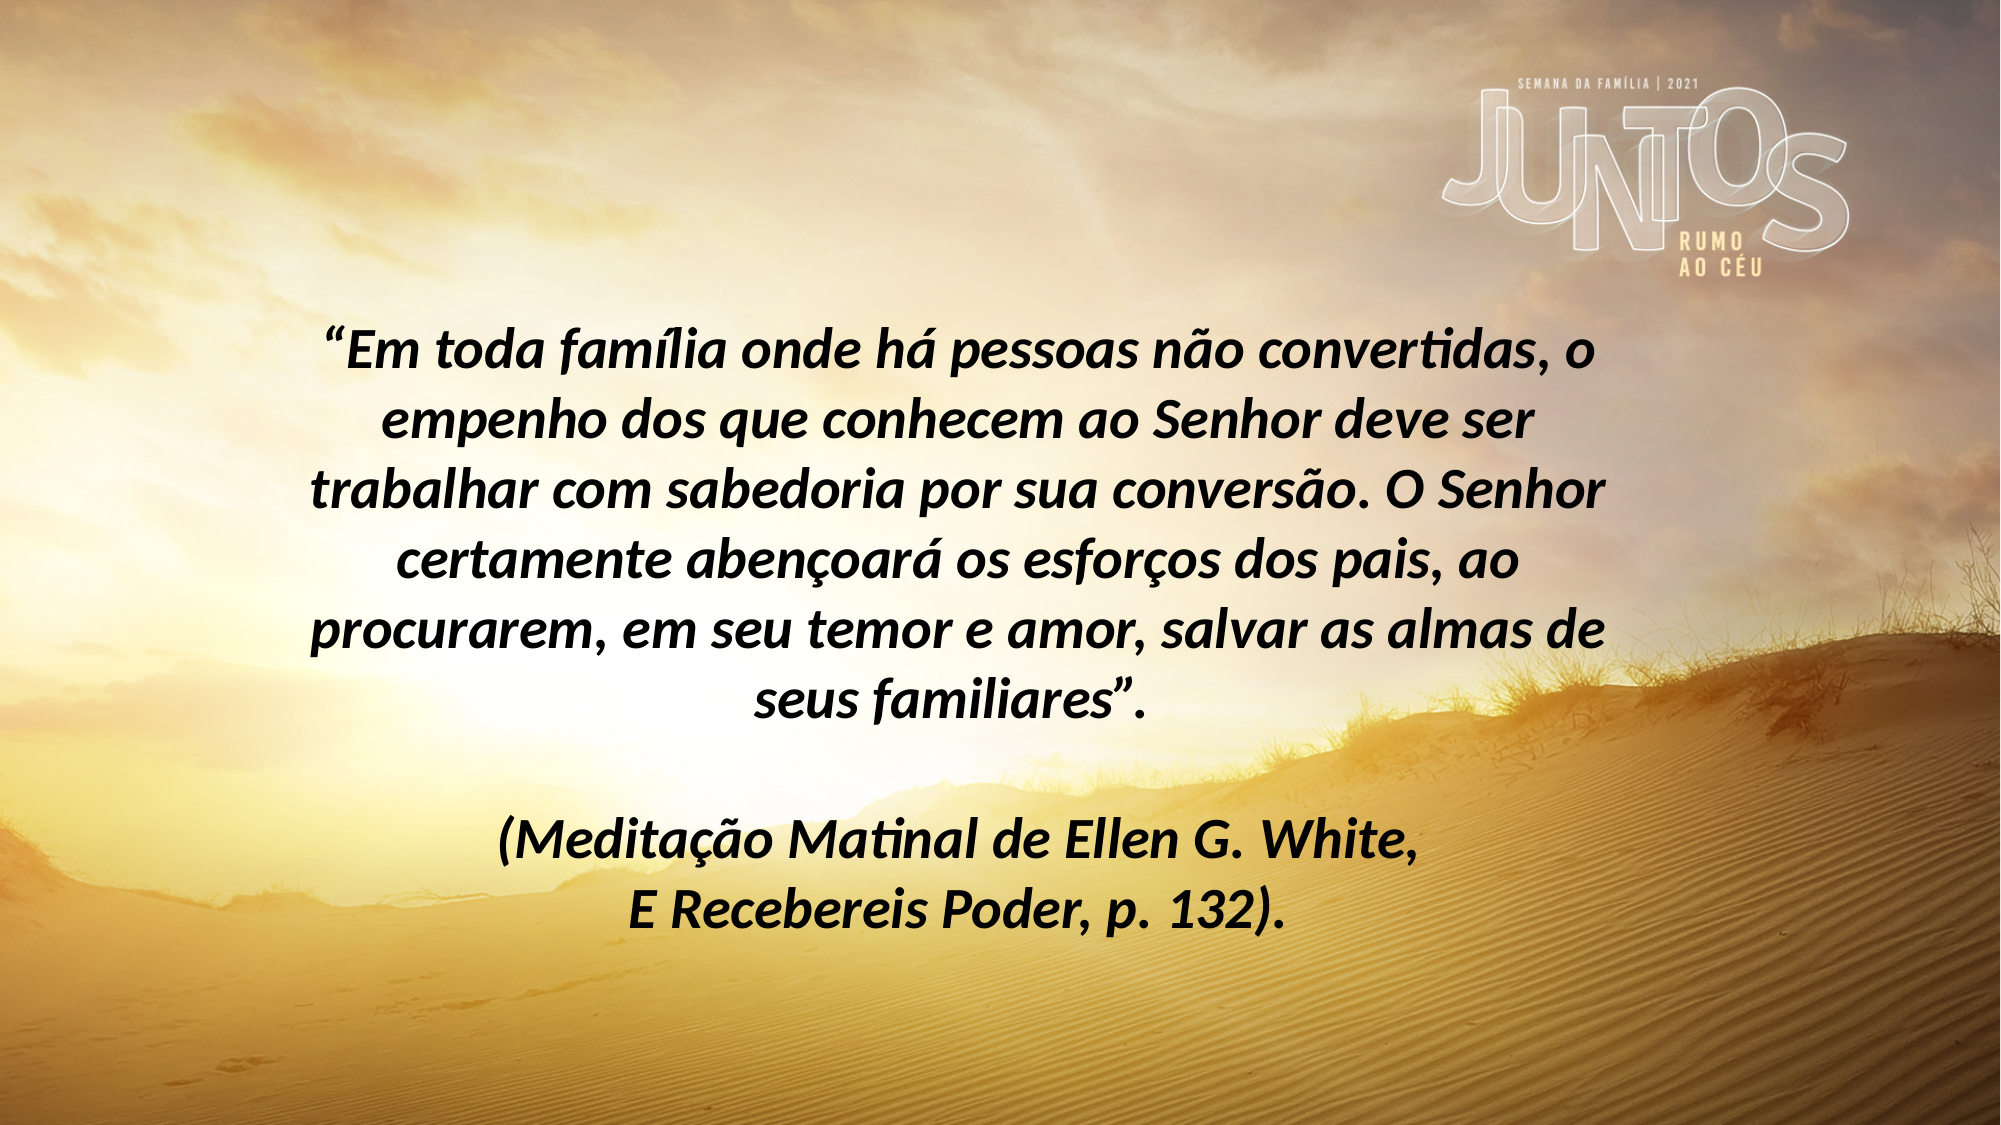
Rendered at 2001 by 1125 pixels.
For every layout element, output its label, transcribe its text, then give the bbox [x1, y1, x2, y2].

picture [0, 0, 2001, 1125]
text_box “Em toda família onde há pessoas não convertidas, o empenho dos que conhecem ao Senhor deve ser trabalhar com sabedoria por sua conversão. O Senhor certamente abençoará os esforços dos pais, ao procurarem, em seu temor e amor, salvar as almas de seus familiares”. (Meditação Matinal de Ellen G. White, E Recebereis Poder, p. 132). [263, 303, 1654, 948]
